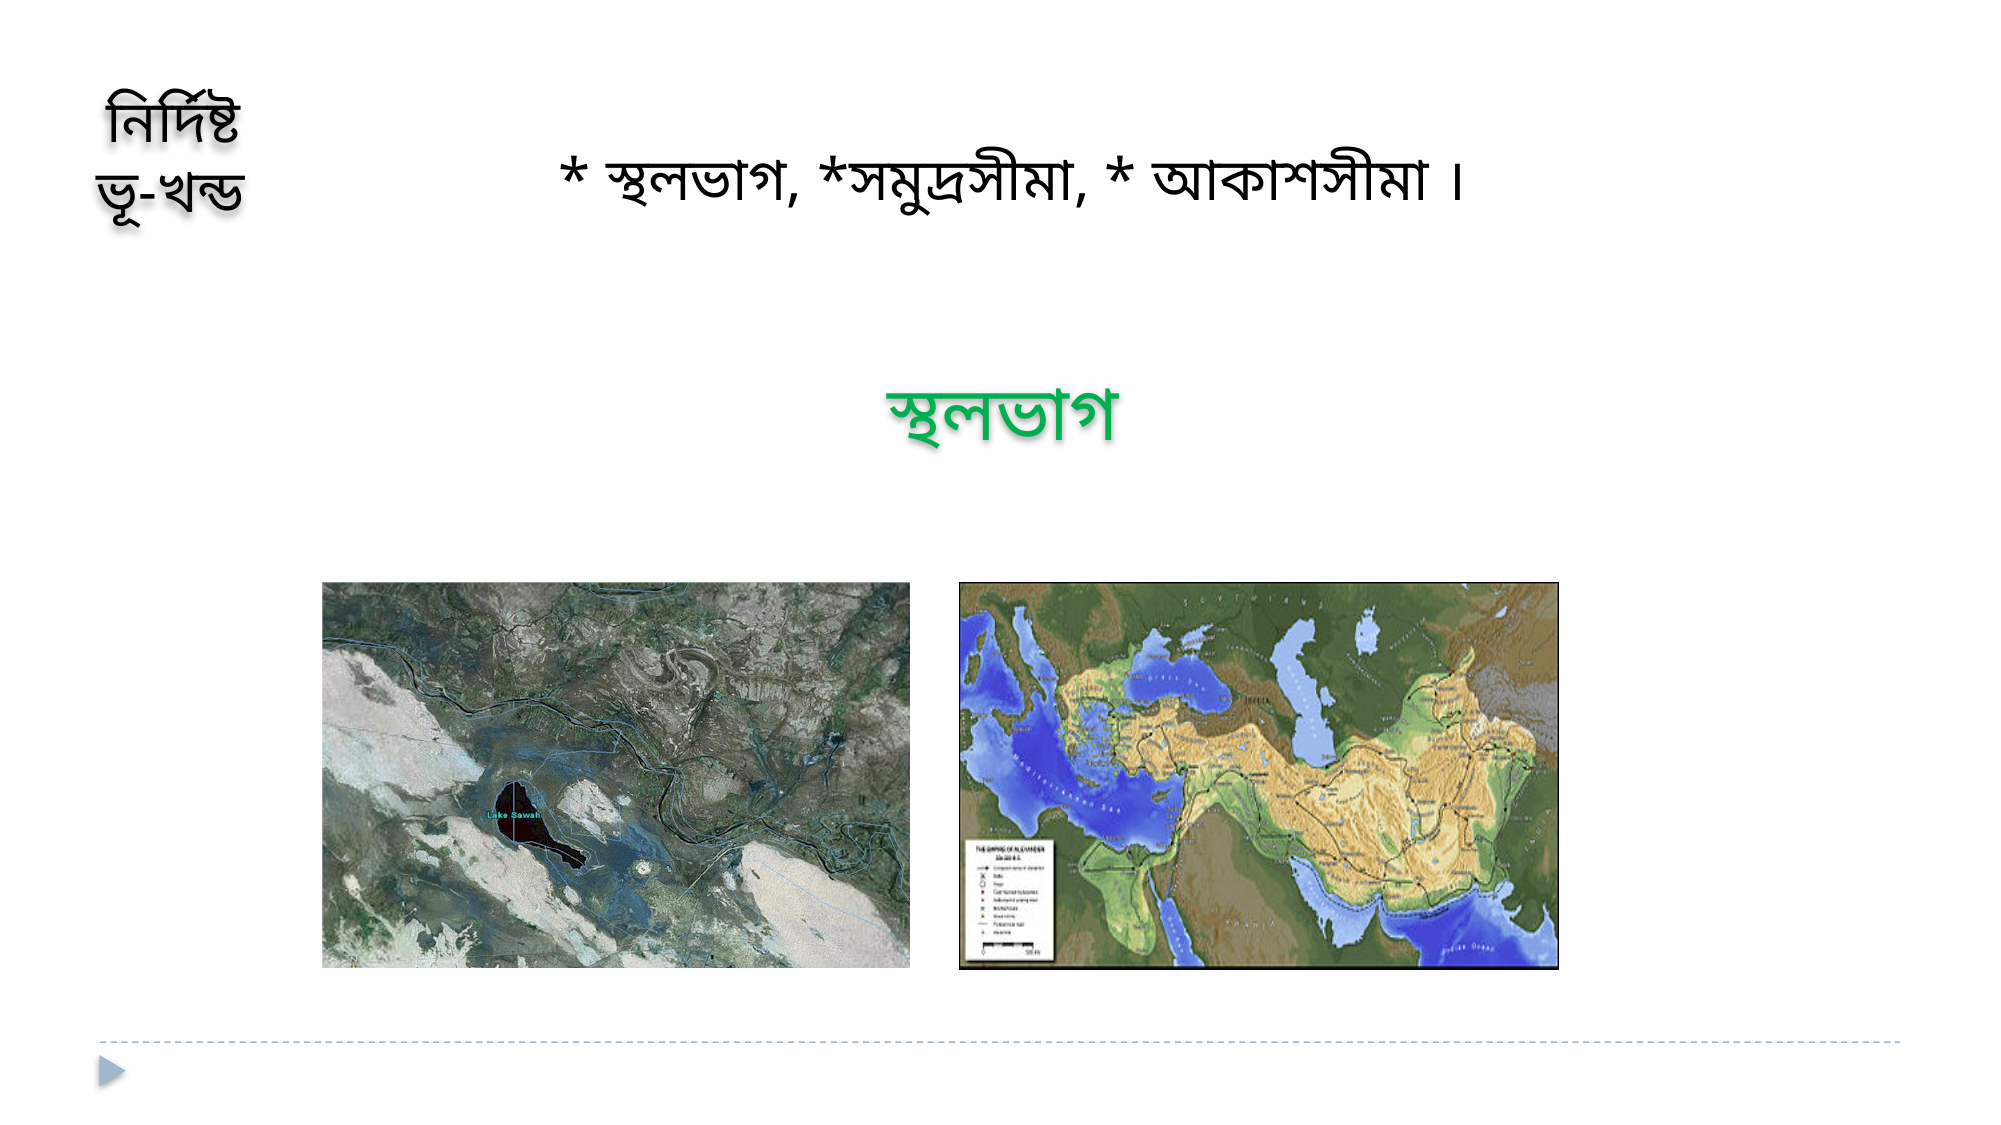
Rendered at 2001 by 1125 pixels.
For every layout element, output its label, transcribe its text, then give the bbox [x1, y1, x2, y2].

text_box নির্দিষ্ট ভূ-খন্ড [24, 36, 323, 308]
text_box * স্থলভাগ, *সমুদ্রসীমা, * আকাশসীমা । [513, 134, 1527, 220]
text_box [321, 306, 1559, 970]
